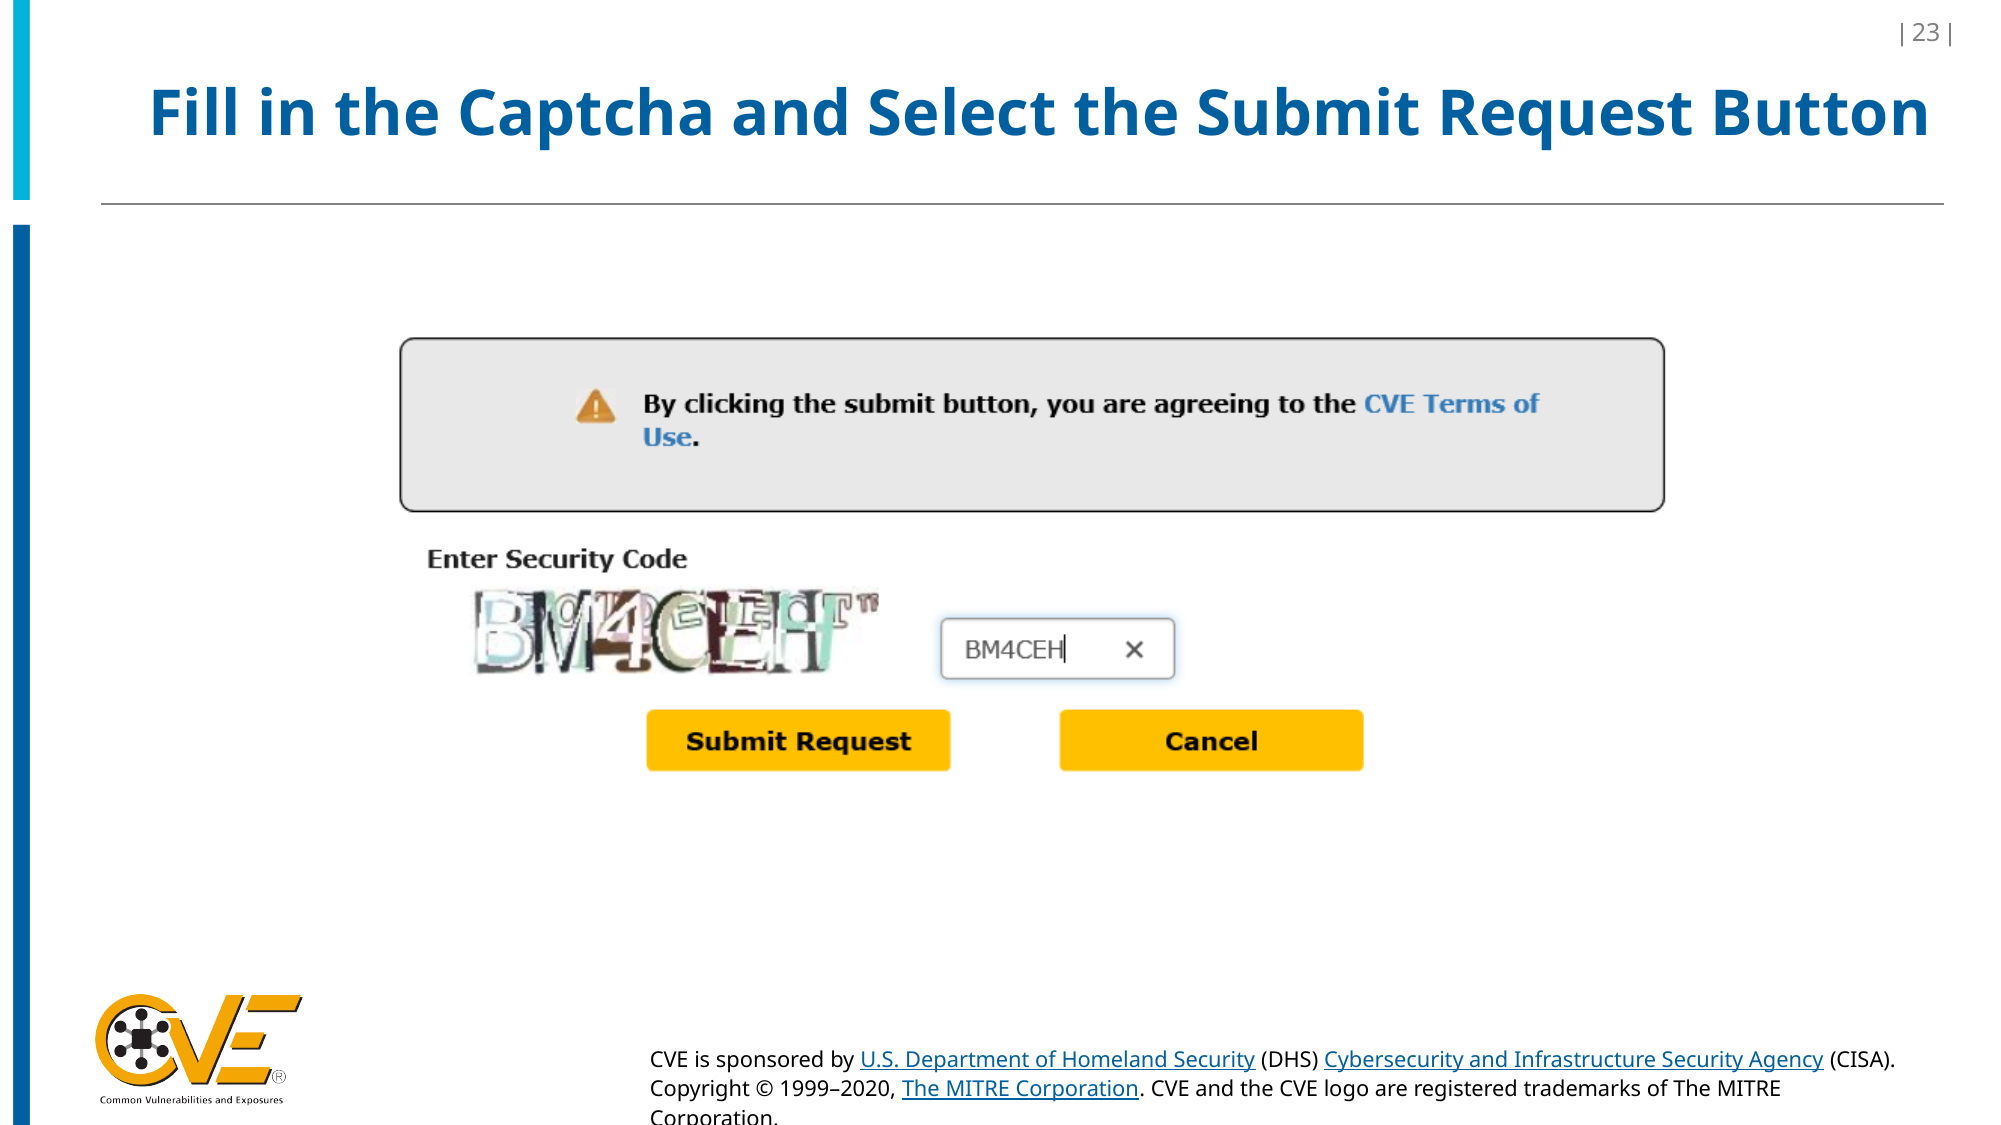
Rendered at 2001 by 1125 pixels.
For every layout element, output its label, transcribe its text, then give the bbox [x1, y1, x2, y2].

title Fill in the Captcha and Select the Submit Request Button [133, 45, 1950, 188]
picture [95, 994, 303, 1106]
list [349, 311, 1700, 812]
